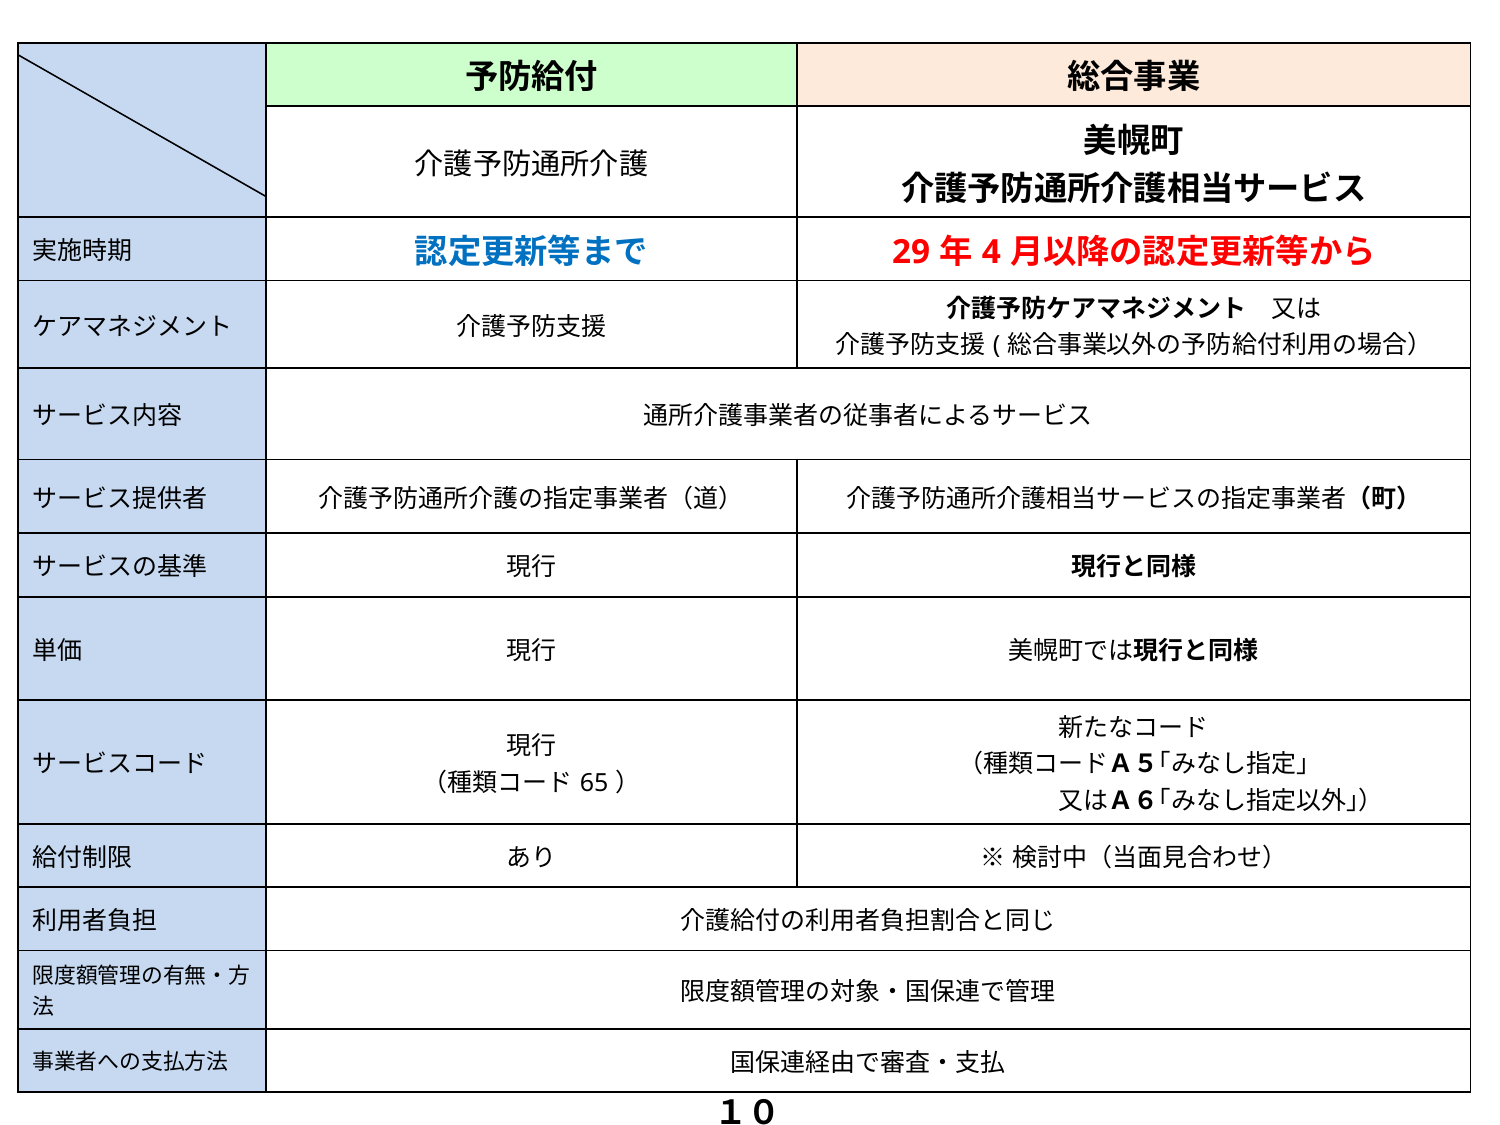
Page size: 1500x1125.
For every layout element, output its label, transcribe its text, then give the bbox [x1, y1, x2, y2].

table_cell 介護予防通所介護相当サービスの指定事業者（町） [798, 460, 1470, 532]
table_cell ※検討中（当面見合わせ） [798, 825, 1470, 886]
table_header [19, 204, 265, 216]
table_cell 美幌町 介護予防通所介護相当サービス [798, 107, 1470, 216]
table_cell 新たなコード （種類コードＡ５｢みなし指定｣ 又はＡ６｢みなし指定以外｣） [798, 701, 1470, 823]
table_cell 限度額管理の対象・国保連で管理 [267, 951, 1470, 1028]
table_cell サービスコード [19, 701, 265, 823]
slide_number １０ [572, 1081, 923, 1125]
table_cell 給付制限 [19, 825, 265, 886]
table_header 総合事業 [798, 44, 1470, 105]
table_cell 単価 [19, 598, 265, 699]
table_cell サービスの基準 [19, 534, 265, 596]
table_header [19, 44, 265, 53]
table_cell 認定更新等まで [267, 218, 796, 280]
table_cell 現行と同様 [798, 534, 1470, 596]
table_cell 事業者への支払方法 [19, 1030, 265, 1091]
table_cell サービス内容 [19, 369, 265, 459]
table_cell 現行 （種類コード65） [267, 701, 796, 823]
table_cell 介護給付の利用者負担割合と同じ [267, 888, 1470, 950]
table_cell サービス提供者 [19, 460, 265, 532]
table_cell 介護予防支援 [267, 281, 796, 367]
table_cell 現行 [267, 598, 796, 699]
table_cell ケアマネジメント [19, 281, 265, 367]
table_cell 美幌町では現行と同様 [798, 598, 1470, 699]
table_header 予防給付 [267, 44, 796, 105]
table_cell 介護予防ケアマネジメント 又は 介護予防支援(総合事業以外の予防給付利用の場合） [798, 281, 1470, 367]
table_cell 現行 [267, 534, 796, 596]
table_cell あり [267, 825, 796, 886]
table_cell 通所介護事業者の従事者によるサービス [267, 369, 1470, 459]
table_cell 29年4月以降の認定更新等から [798, 218, 1470, 280]
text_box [17, 54, 266, 197]
table_cell 介護予防通所介護の指定事業者（道） [267, 460, 796, 532]
table_cell 限度額管理の有無・方法 [19, 951, 265, 1028]
table_cell 実施時期 [19, 218, 265, 280]
table_cell 国保連経由で審査・支払 [267, 1030, 1470, 1091]
table_cell 介護予防通所介護 [267, 107, 796, 216]
table_cell 利用者負担 [19, 888, 265, 950]
